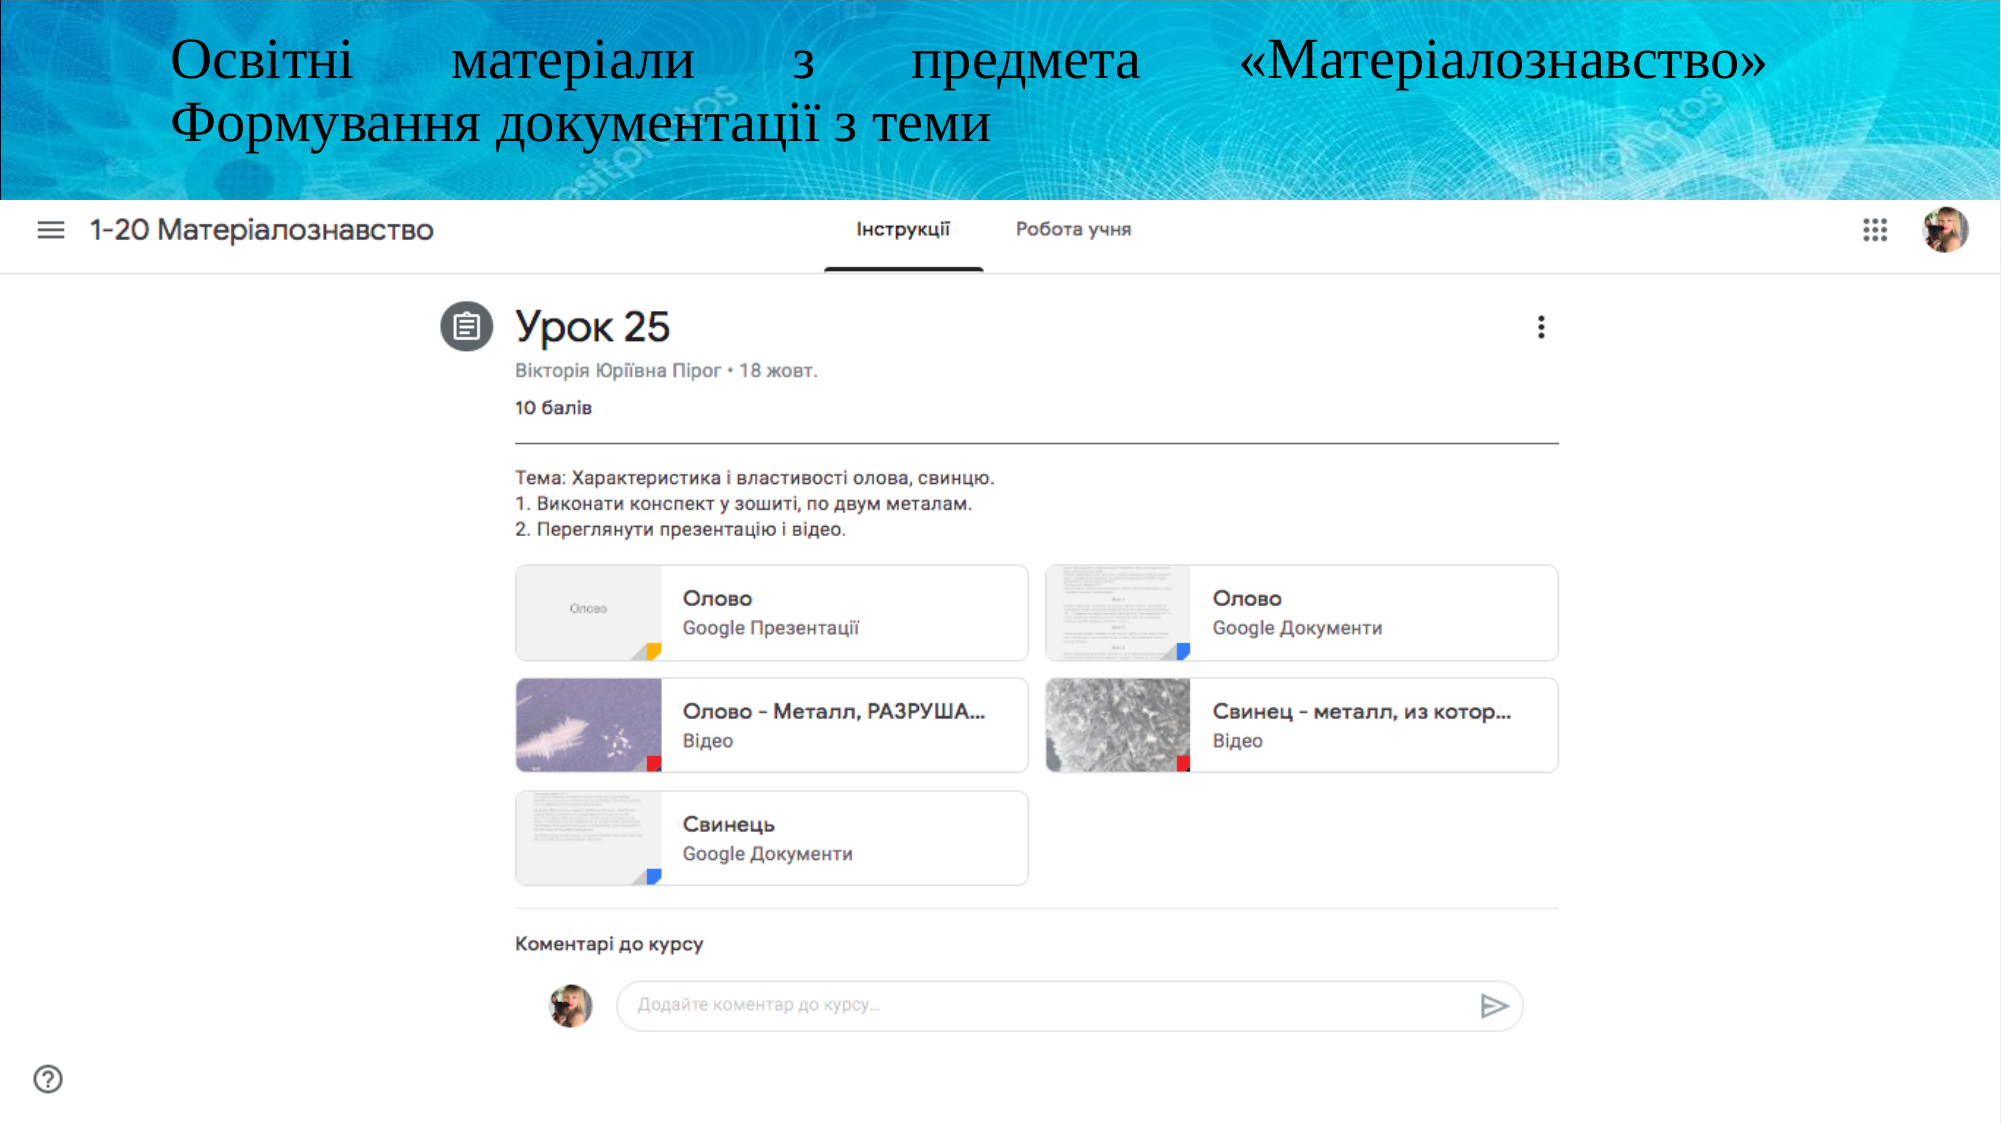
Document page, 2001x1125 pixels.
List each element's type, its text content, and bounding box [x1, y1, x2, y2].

picture [49, 0, 64, 4]
picture [0, 0, 2001, 1125]
title Освітні матеріали з предмета «Матеріалознавство» Формування документації з теми [155, 0, 1881, 198]
